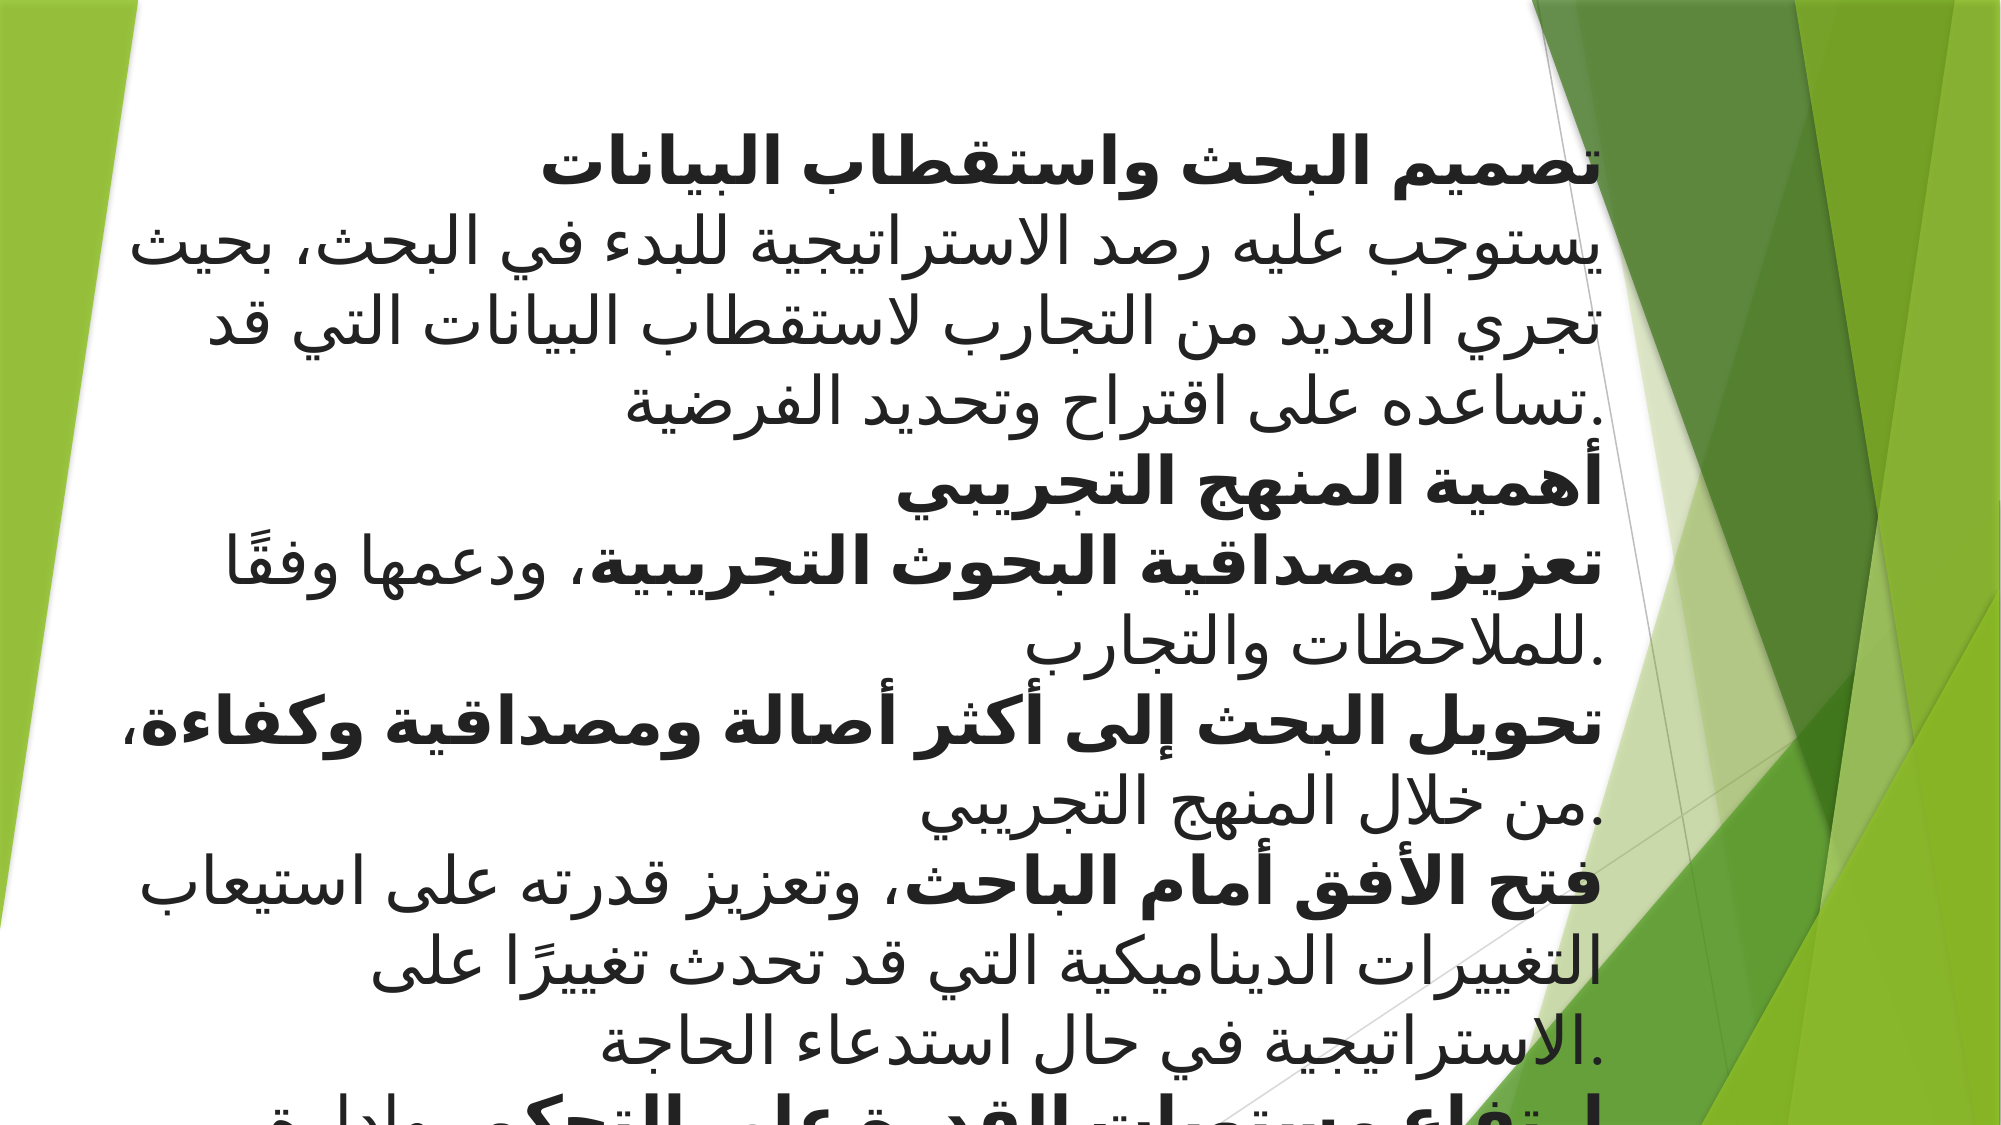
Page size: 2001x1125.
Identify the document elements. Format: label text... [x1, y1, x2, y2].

text_box تصميم البحث واستقطاب البيانات يستوجب عليه رصد الاستراتيجية للبدء في البحث، بحيث تجري العديد من التجارب لاستقطاب البيانات التي قد تساعده على اقتراح وتحديد الفرضية. أهمية المنهج التجريبي تعزيز مصداقية البحوث التجريبية، ودعمها وفقًا للملاحظات والتجارب. تحويل البحث إلى أكثر أصالة ومصداقية وكفاءة، من خلال المنهج التجريبي. فتح الأفق أمام الباحث، وتعزيز قدرته على استيعاب التغييرات الديناميكية التي قد تحدث تغييرًا على الاستراتيجية في حال استدعاء الحاجة. ارتفاع مستويات القدرة على التحكم، وإدارة المتغيرات في البحث. أداء دور حيوي وفعال، من حيث الصحة الداخلية. [43, 110, 1621, 1125]
